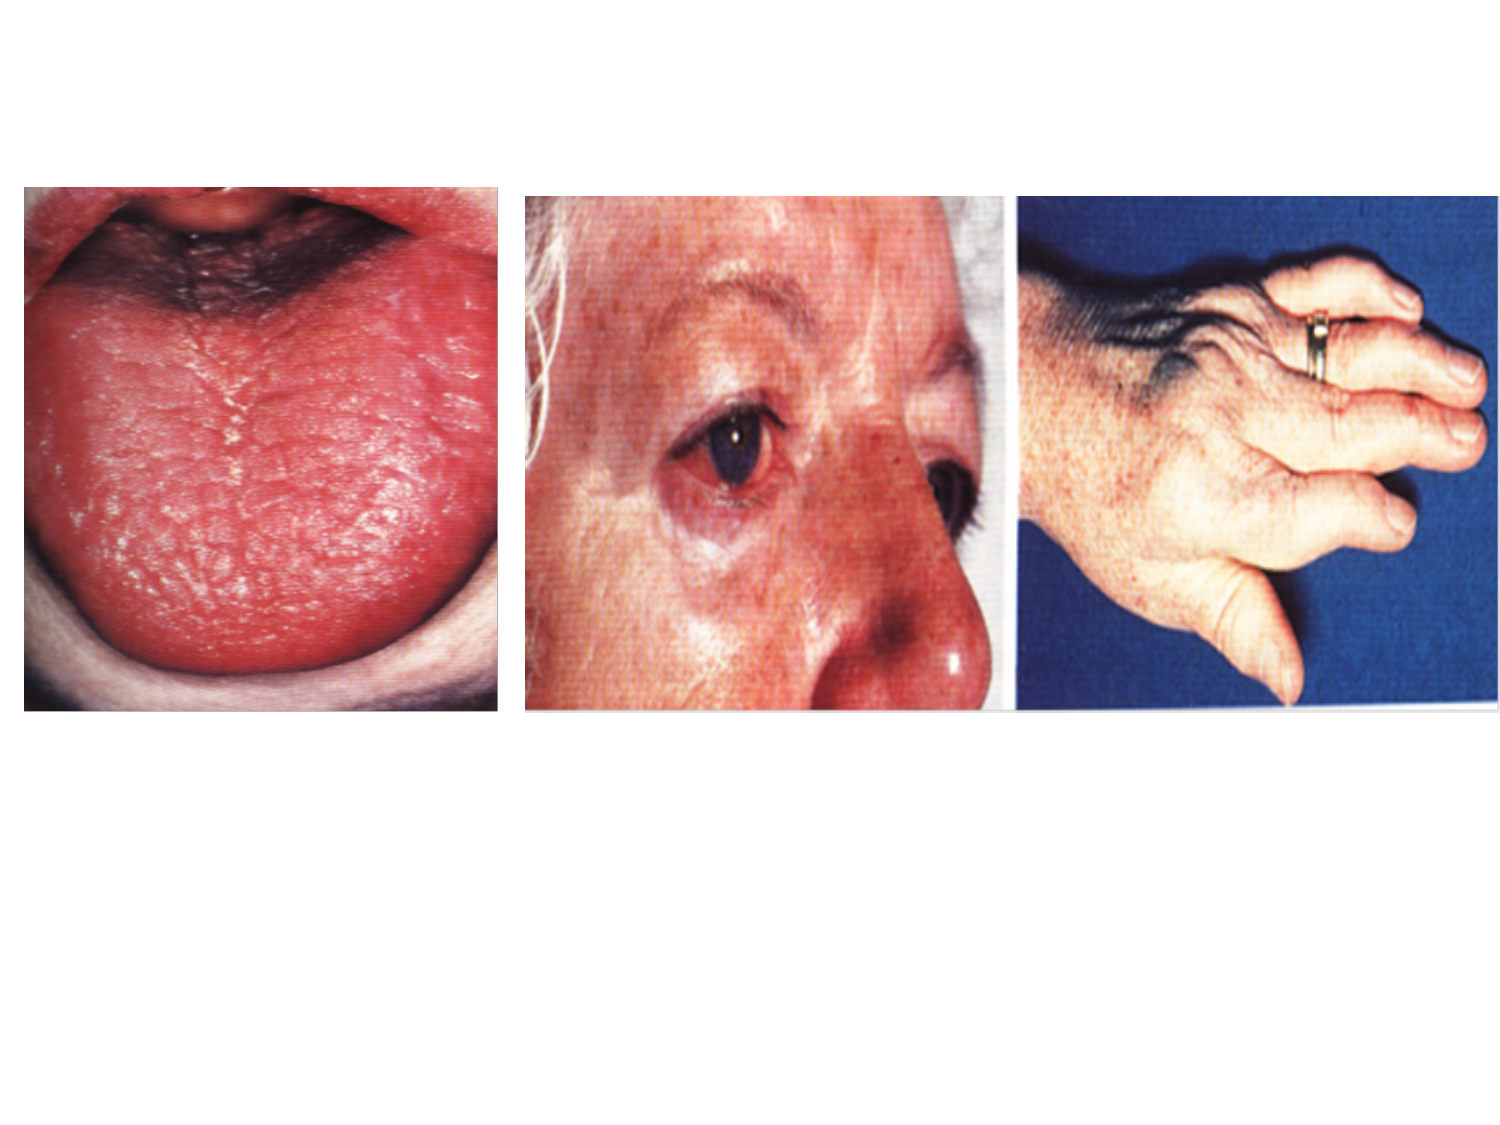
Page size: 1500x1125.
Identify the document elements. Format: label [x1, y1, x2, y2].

picture [524, 196, 1500, 713]
picture [24, 187, 501, 713]
